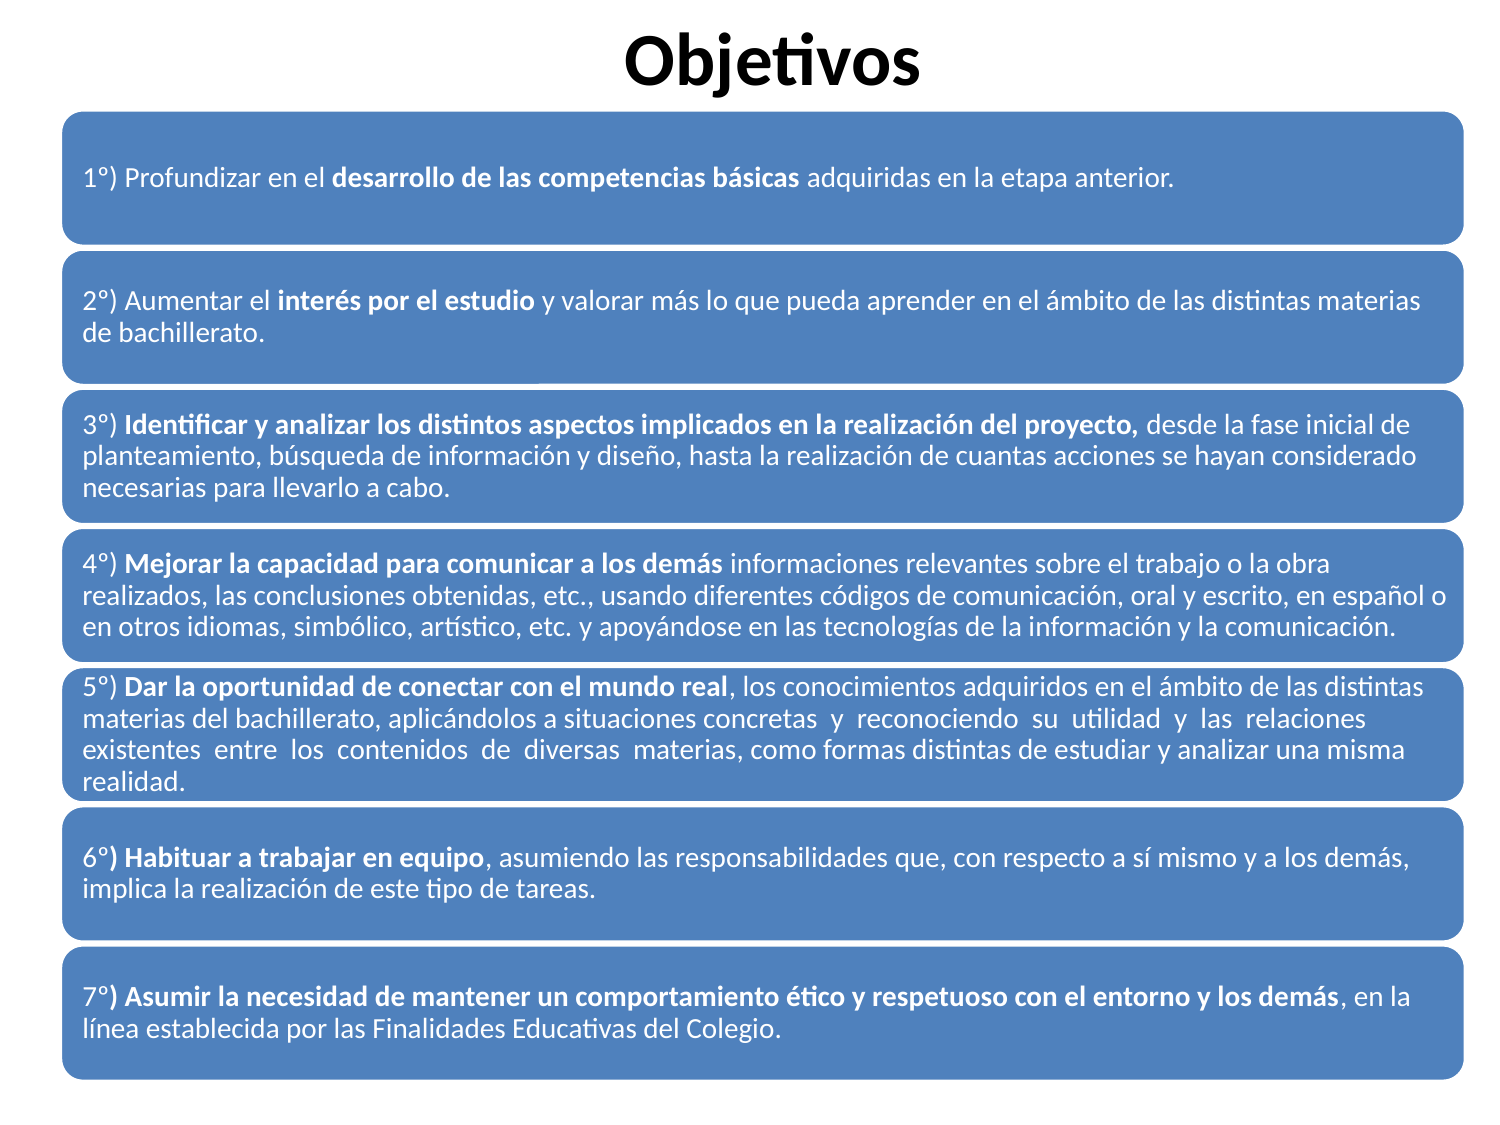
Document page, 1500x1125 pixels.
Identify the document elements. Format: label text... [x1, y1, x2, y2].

text_box Objetivos [610, 2, 937, 107]
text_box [59, 108, 1467, 1083]
